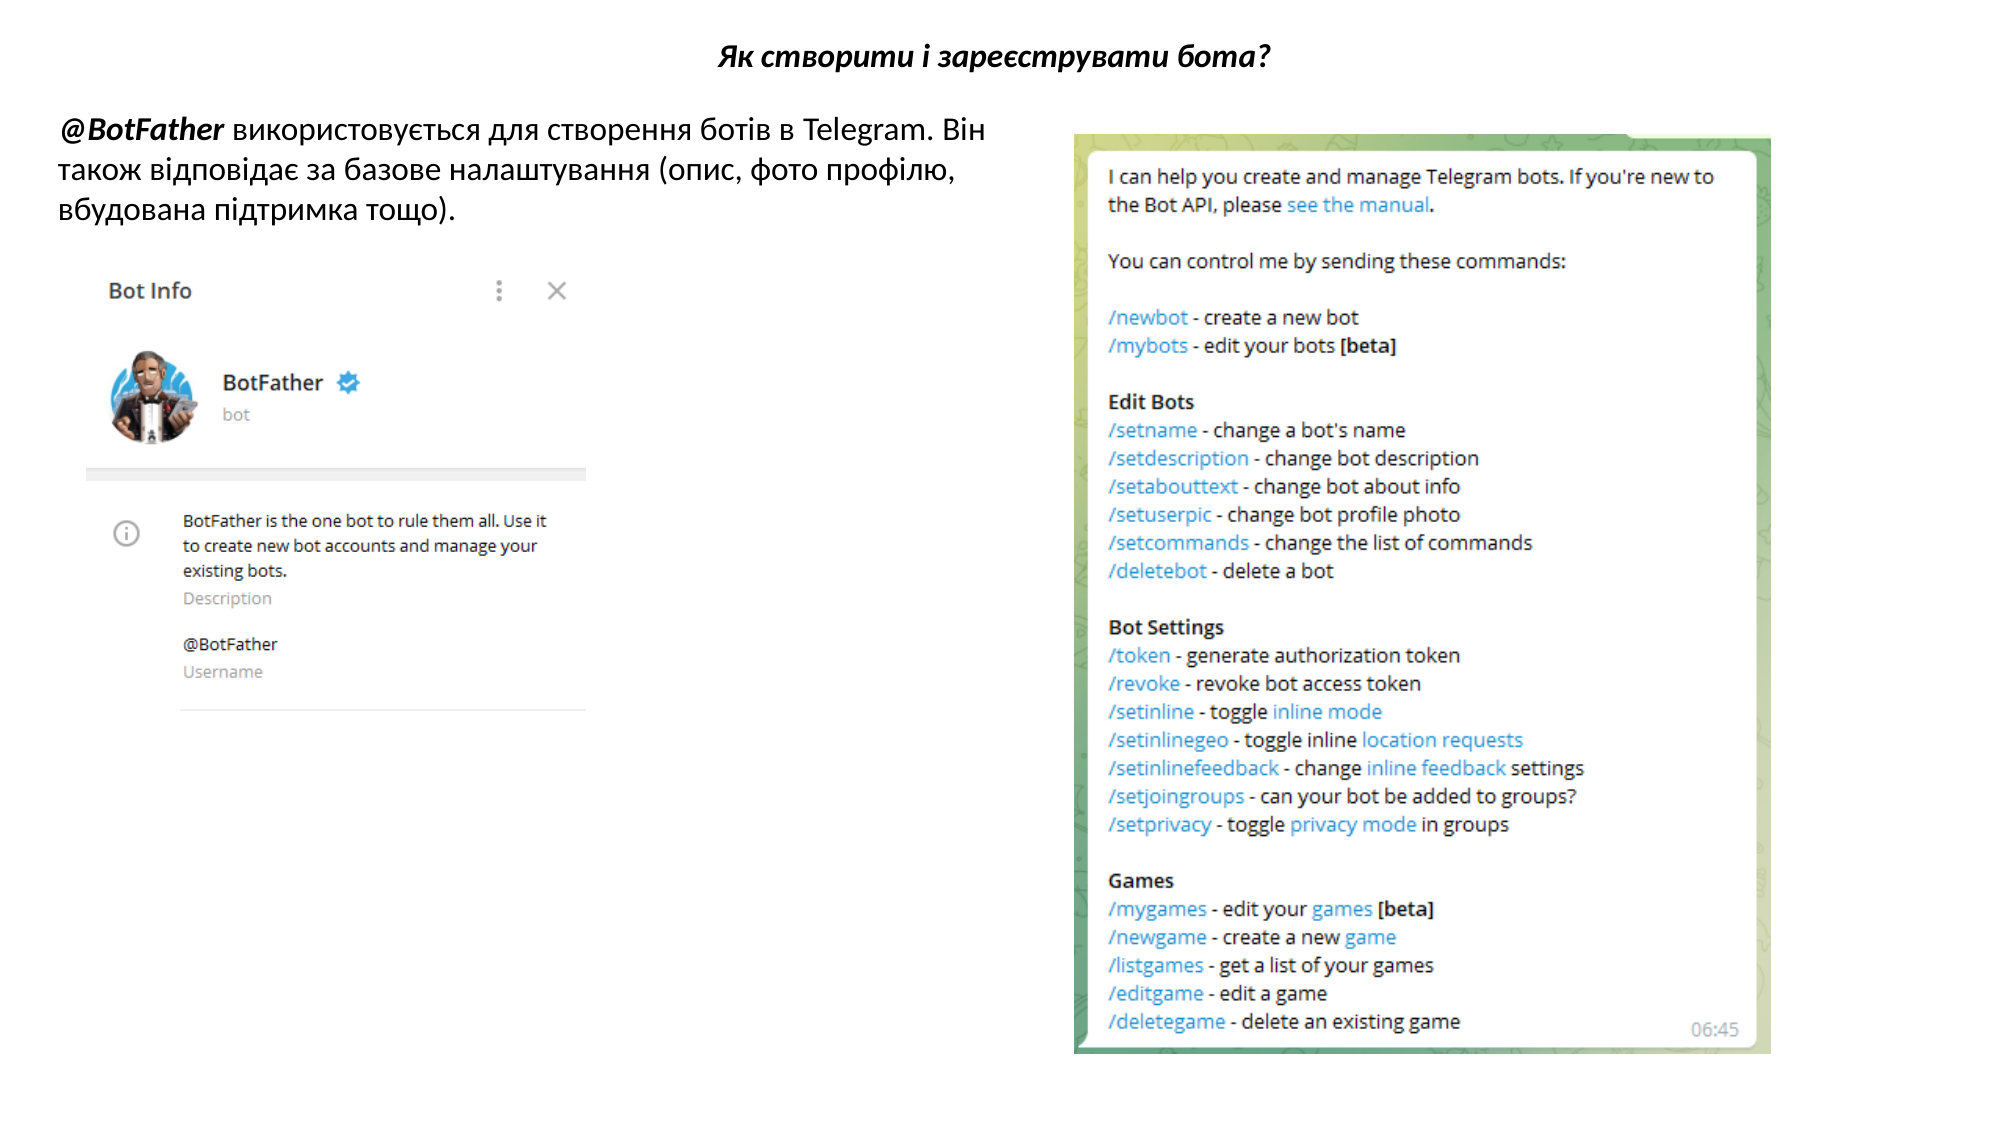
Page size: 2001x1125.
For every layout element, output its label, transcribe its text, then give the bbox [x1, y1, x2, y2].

picture [1074, 134, 1771, 1054]
picture [86, 262, 586, 716]
list Як створити і зареєструвати бота? [43, 31, 1955, 1079]
text_box @BotFather використовується для створення ботів в Telegram. Він також відповідає за базове налаштування (опис, фото профілю, вбудована підтримка тощо). [43, 100, 1082, 235]
